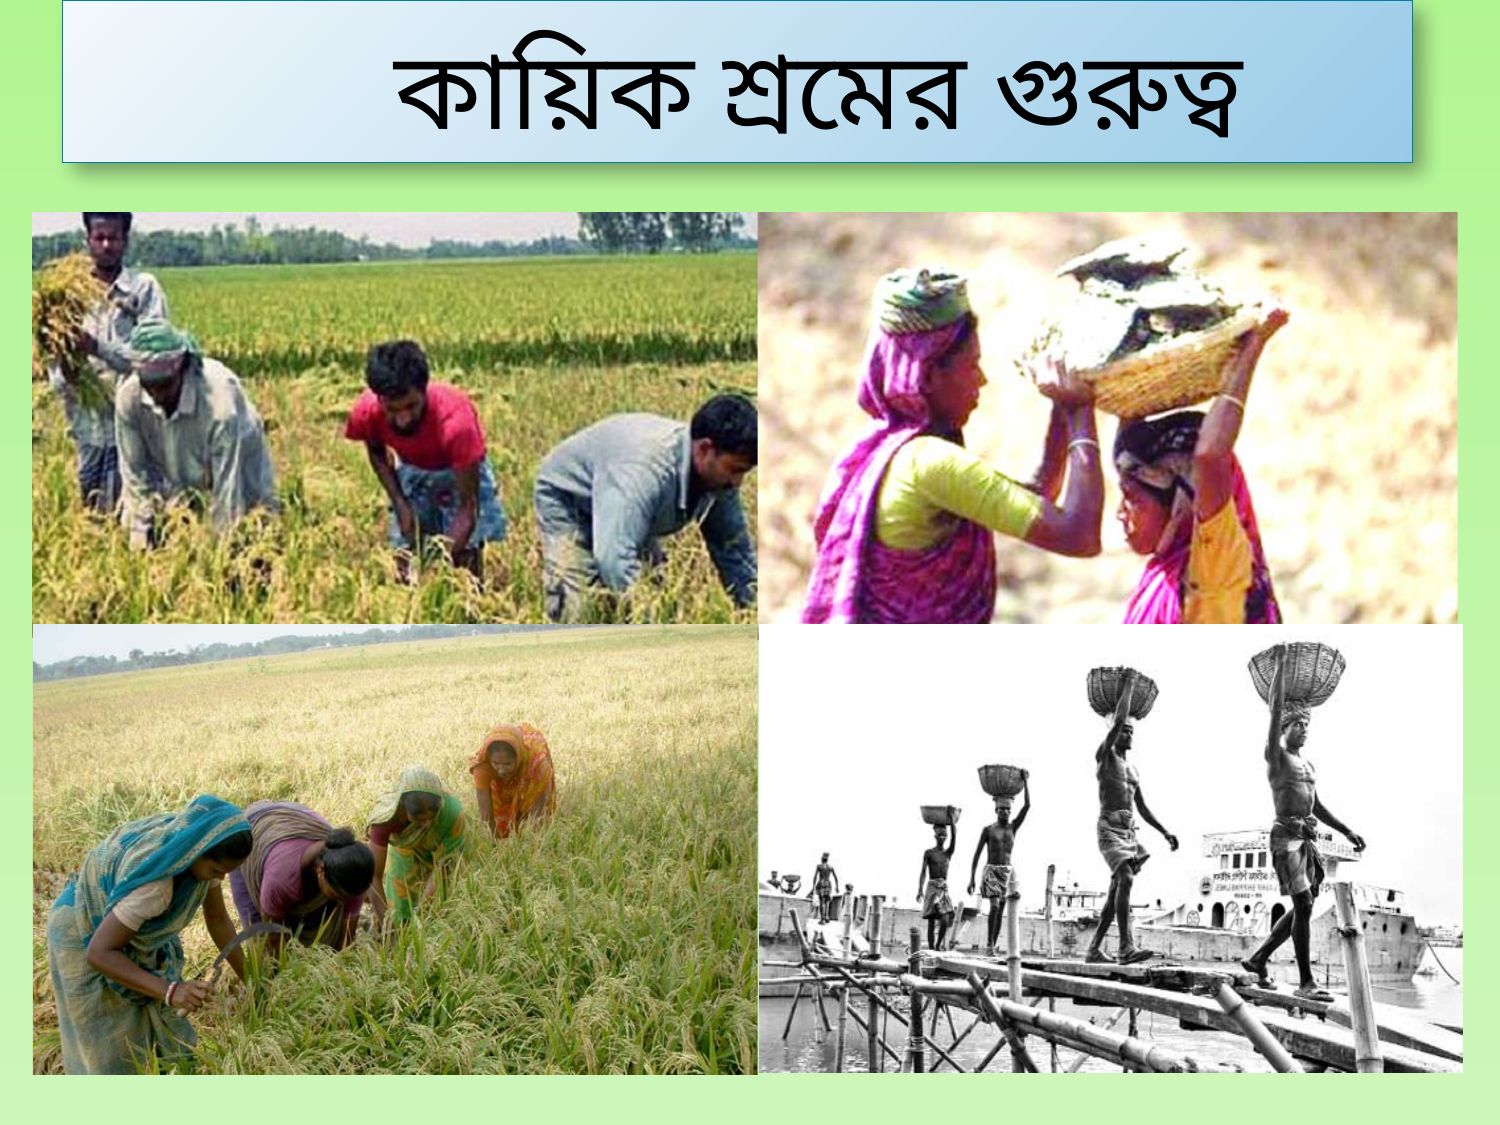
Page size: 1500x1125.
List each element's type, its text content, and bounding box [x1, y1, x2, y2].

text_box কায়িক শ্রমের গুরুত্ব [62, 0, 1413, 163]
picture [32, 212, 1463, 1076]
